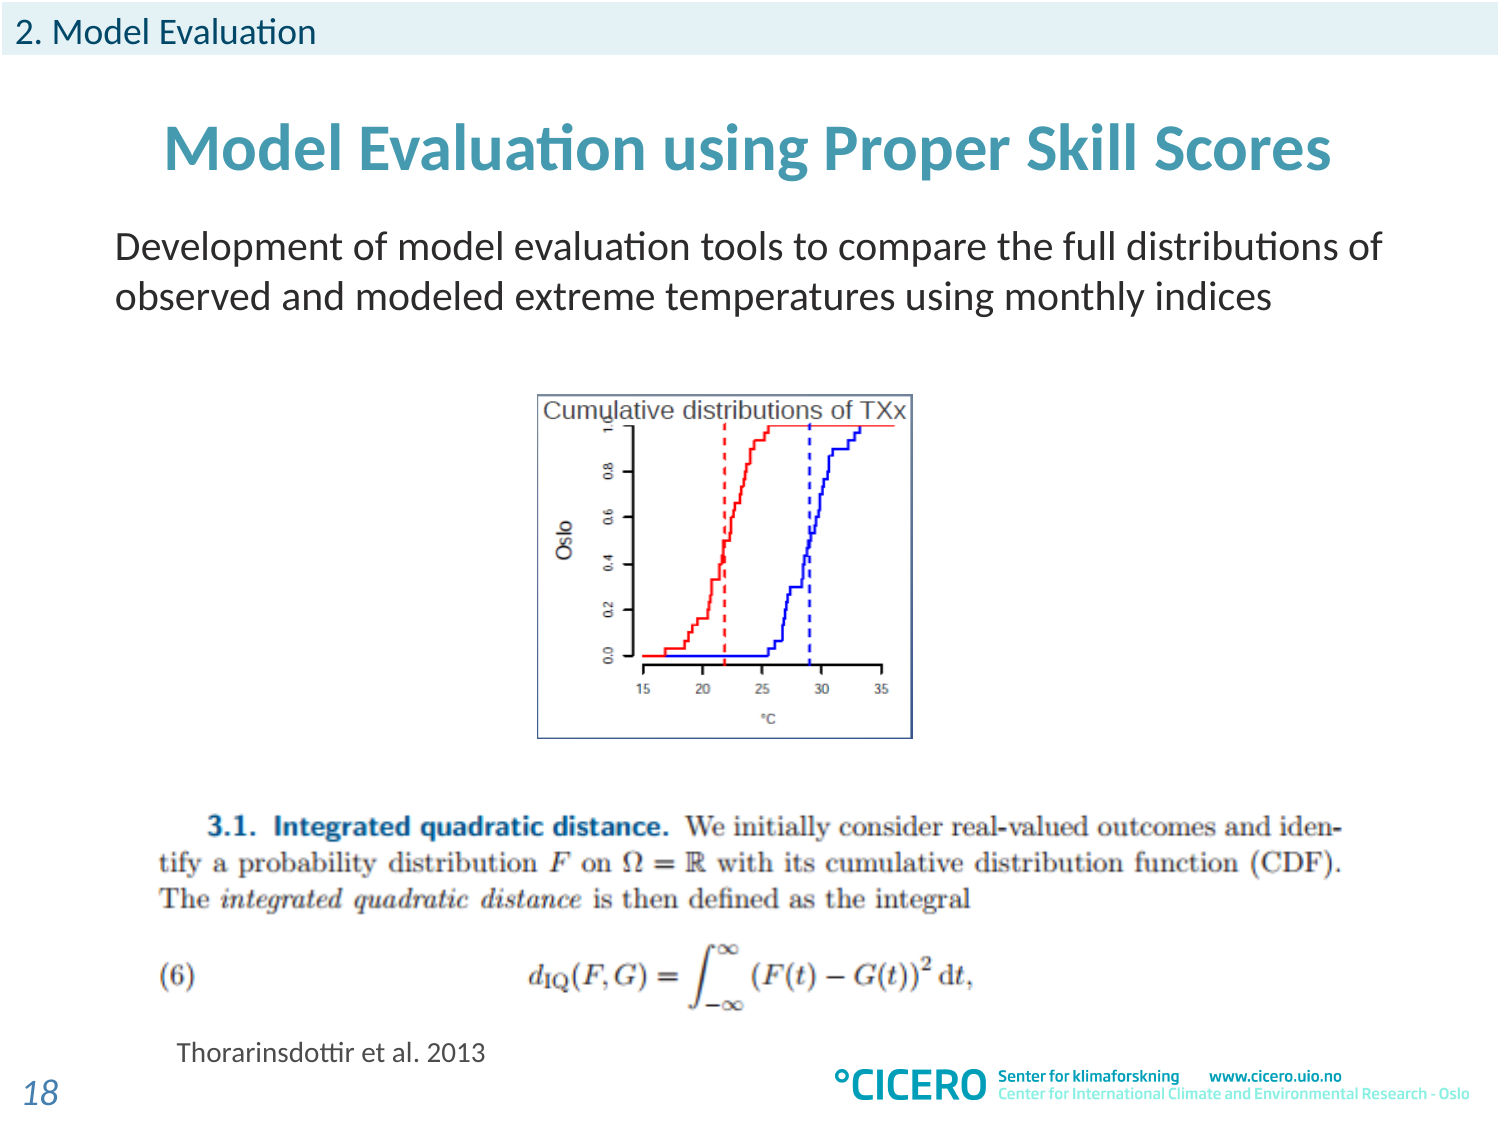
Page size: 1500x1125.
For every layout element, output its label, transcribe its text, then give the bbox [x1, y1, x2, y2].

picture [537, 394, 913, 739]
picture [835, 1069, 1469, 1100]
text_box 2. Model Evaluation [0, 0, 1097, 60]
text_box Model Evaluation using Proper Skill Scores [0, 96, 1497, 212]
text_box Thorarinsdottir et al. 2013 [161, 1033, 501, 1076]
text_box Development of model evaluation tools to compare the full distributions of observed and modeled extreme temperatures using monthly indices [100, 211, 1400, 327]
picture [130, 800, 1366, 1025]
